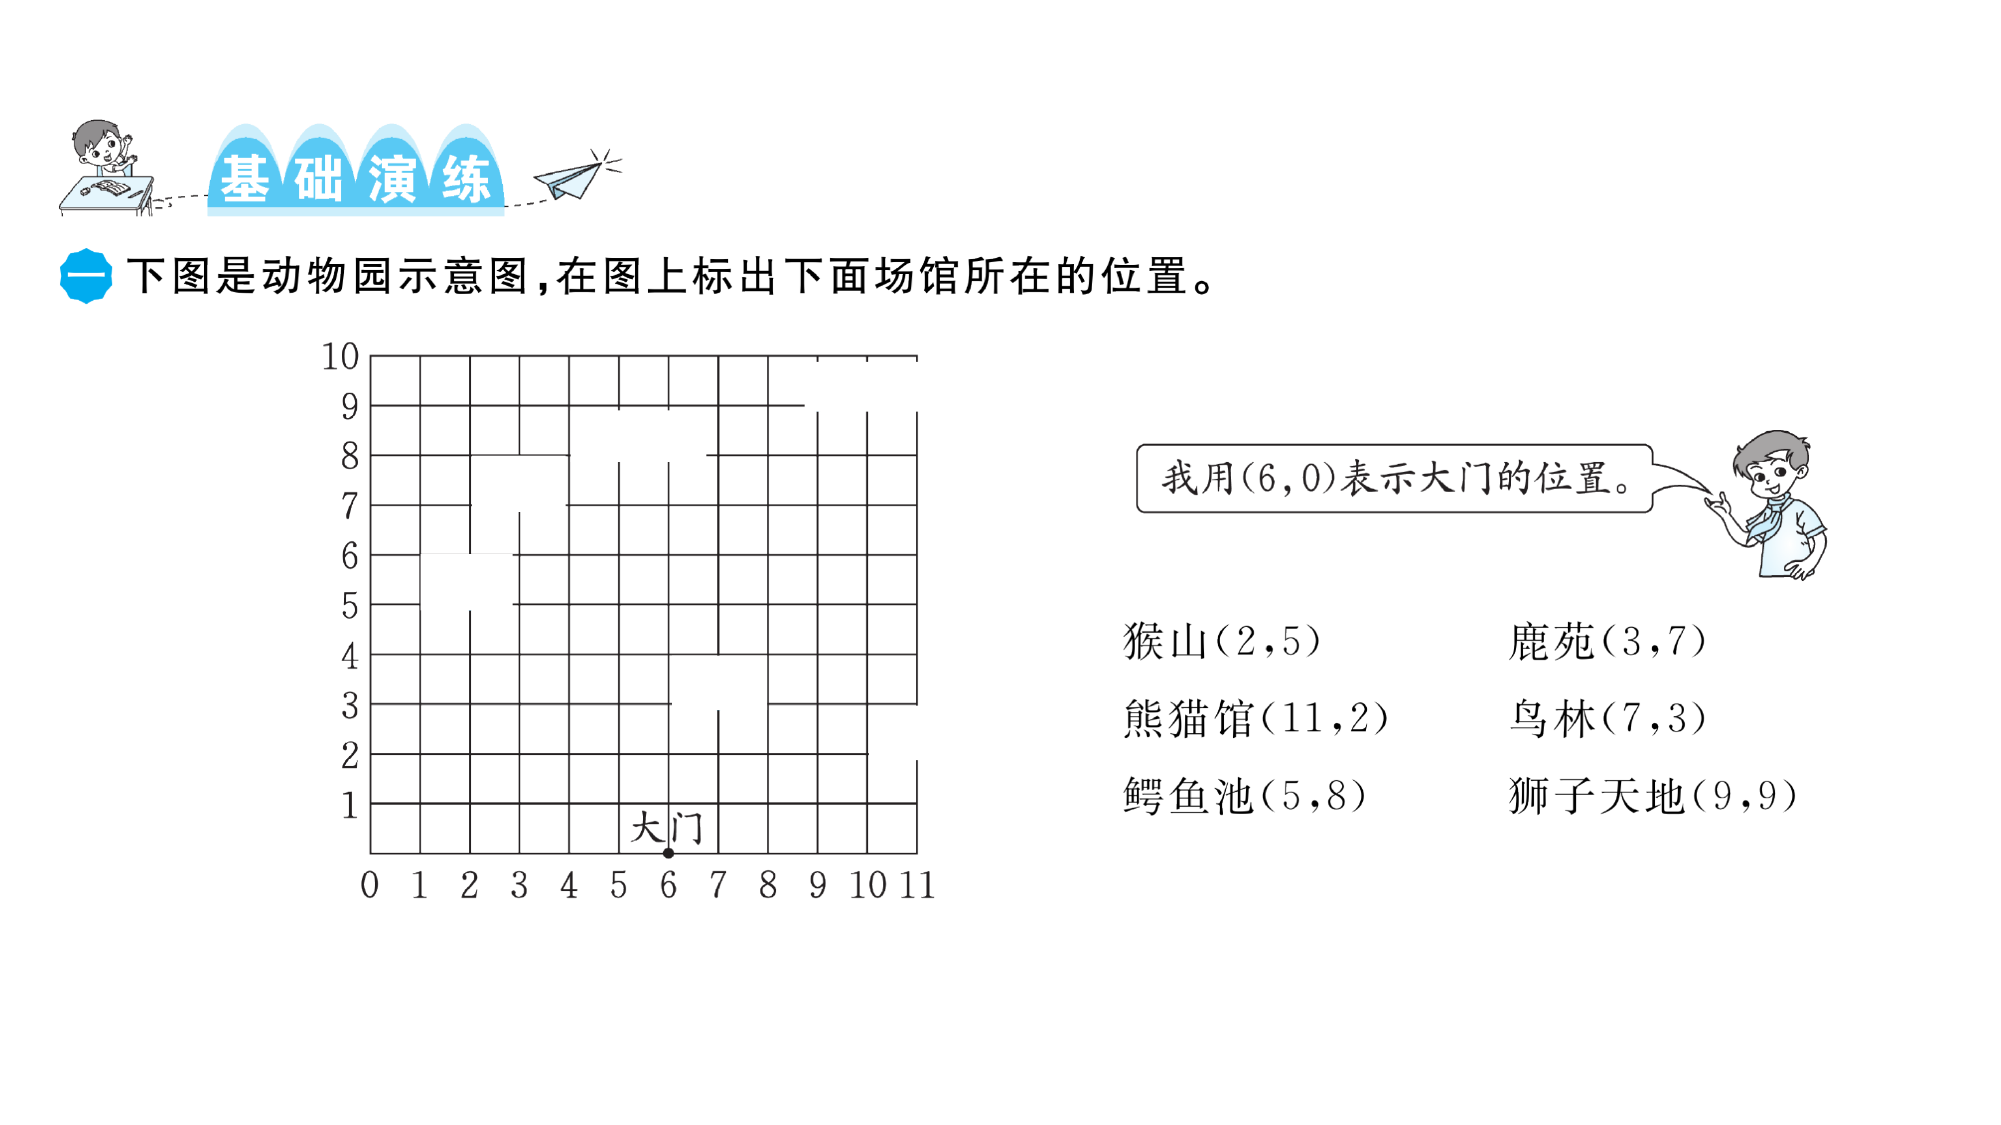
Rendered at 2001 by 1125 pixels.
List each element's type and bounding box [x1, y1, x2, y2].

picture [55, 102, 1945, 919]
